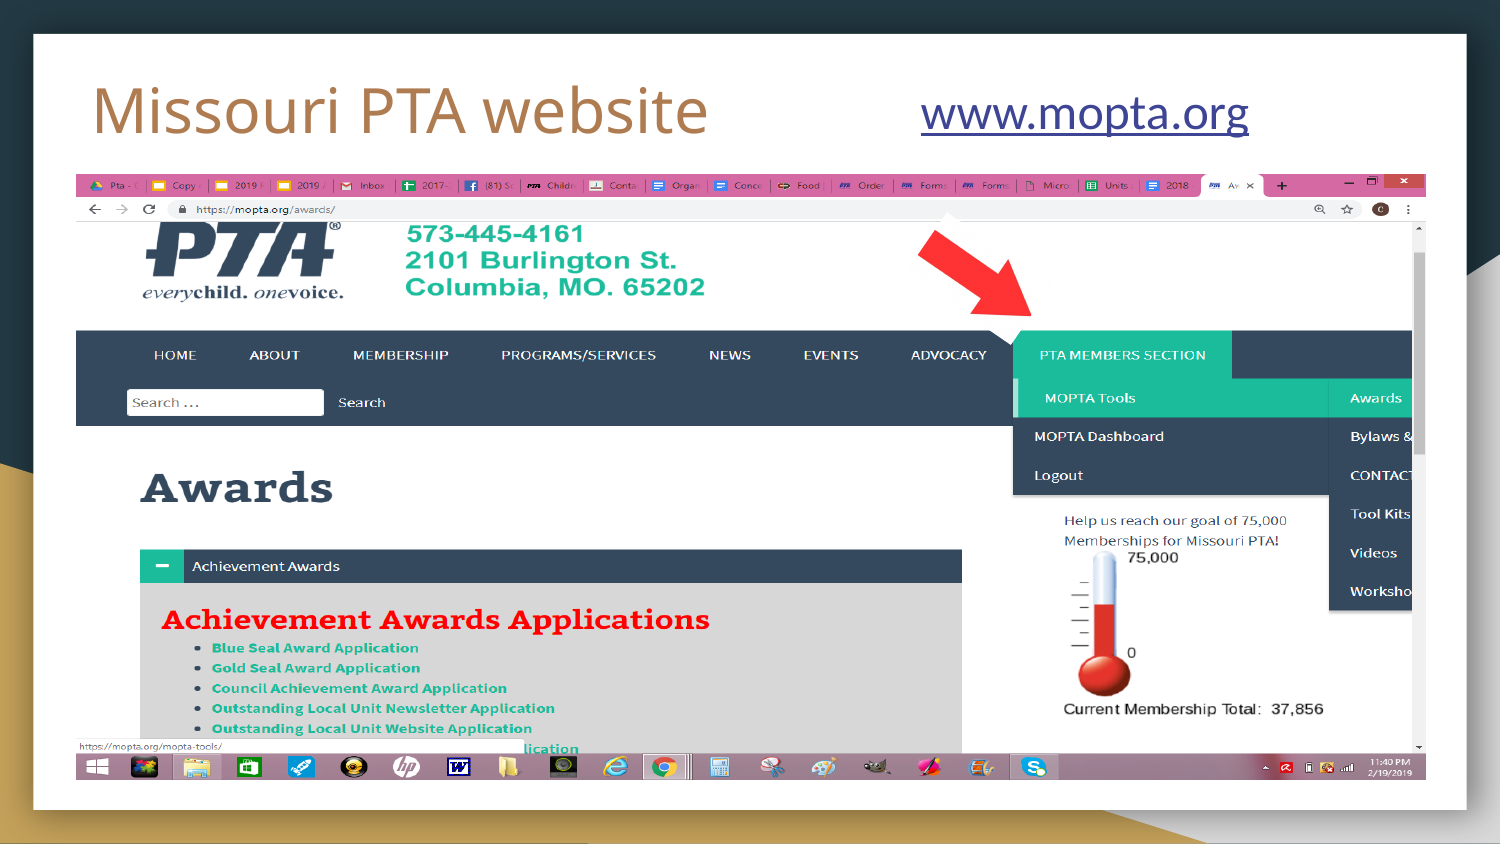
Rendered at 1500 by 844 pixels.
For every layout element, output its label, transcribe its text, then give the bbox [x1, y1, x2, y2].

title Missouri PTA website [76, 55, 779, 172]
picture [75, 174, 1426, 780]
list www.mopta.org [905, 55, 1310, 135]
